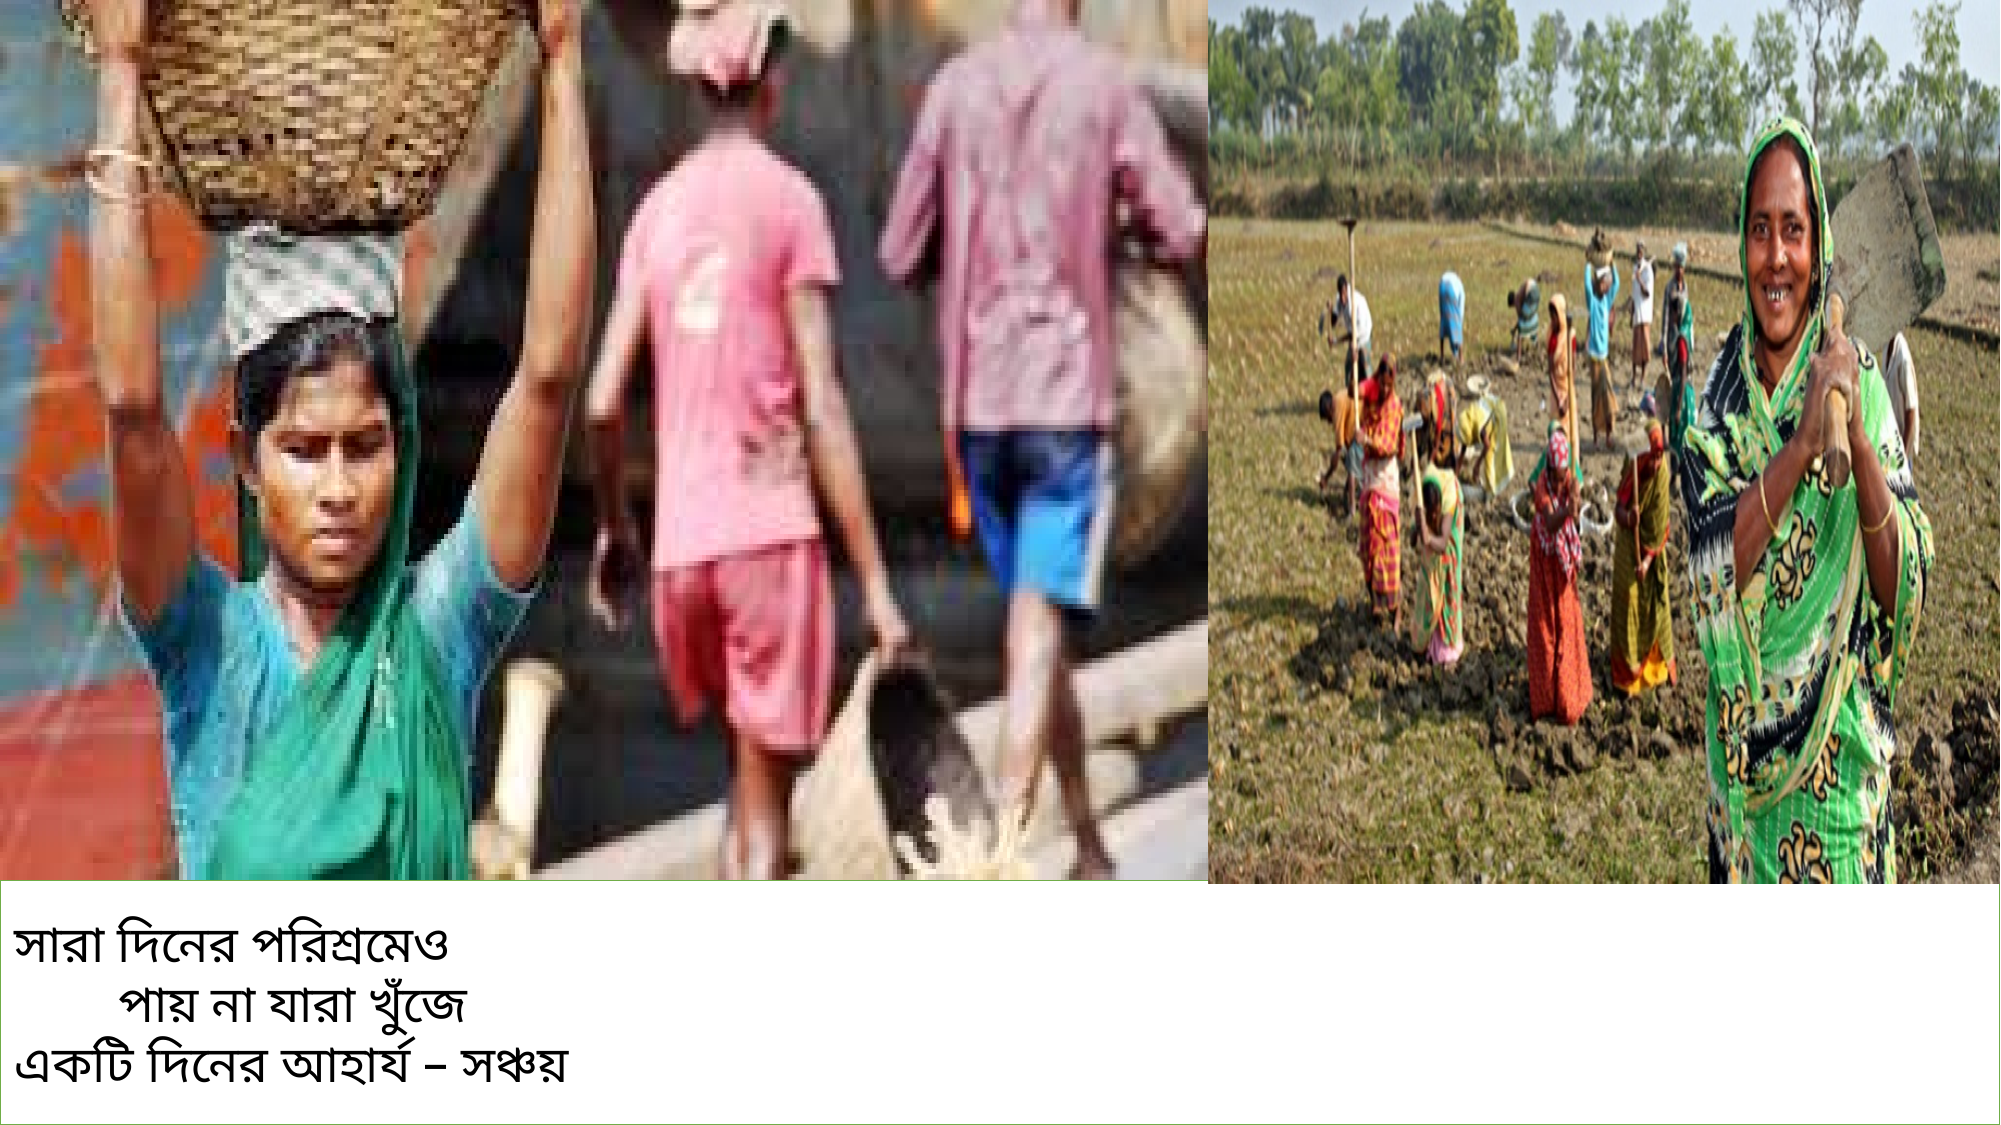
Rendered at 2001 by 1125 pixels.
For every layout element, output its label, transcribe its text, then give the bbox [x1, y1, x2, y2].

text_box সারা দিনের পরিশ্রমেও পায় না যারা খুঁজে একটি দিনের আহার্য – সঞ্চয় [0, 880, 2000, 1125]
picture [0, 0, 2000, 885]
